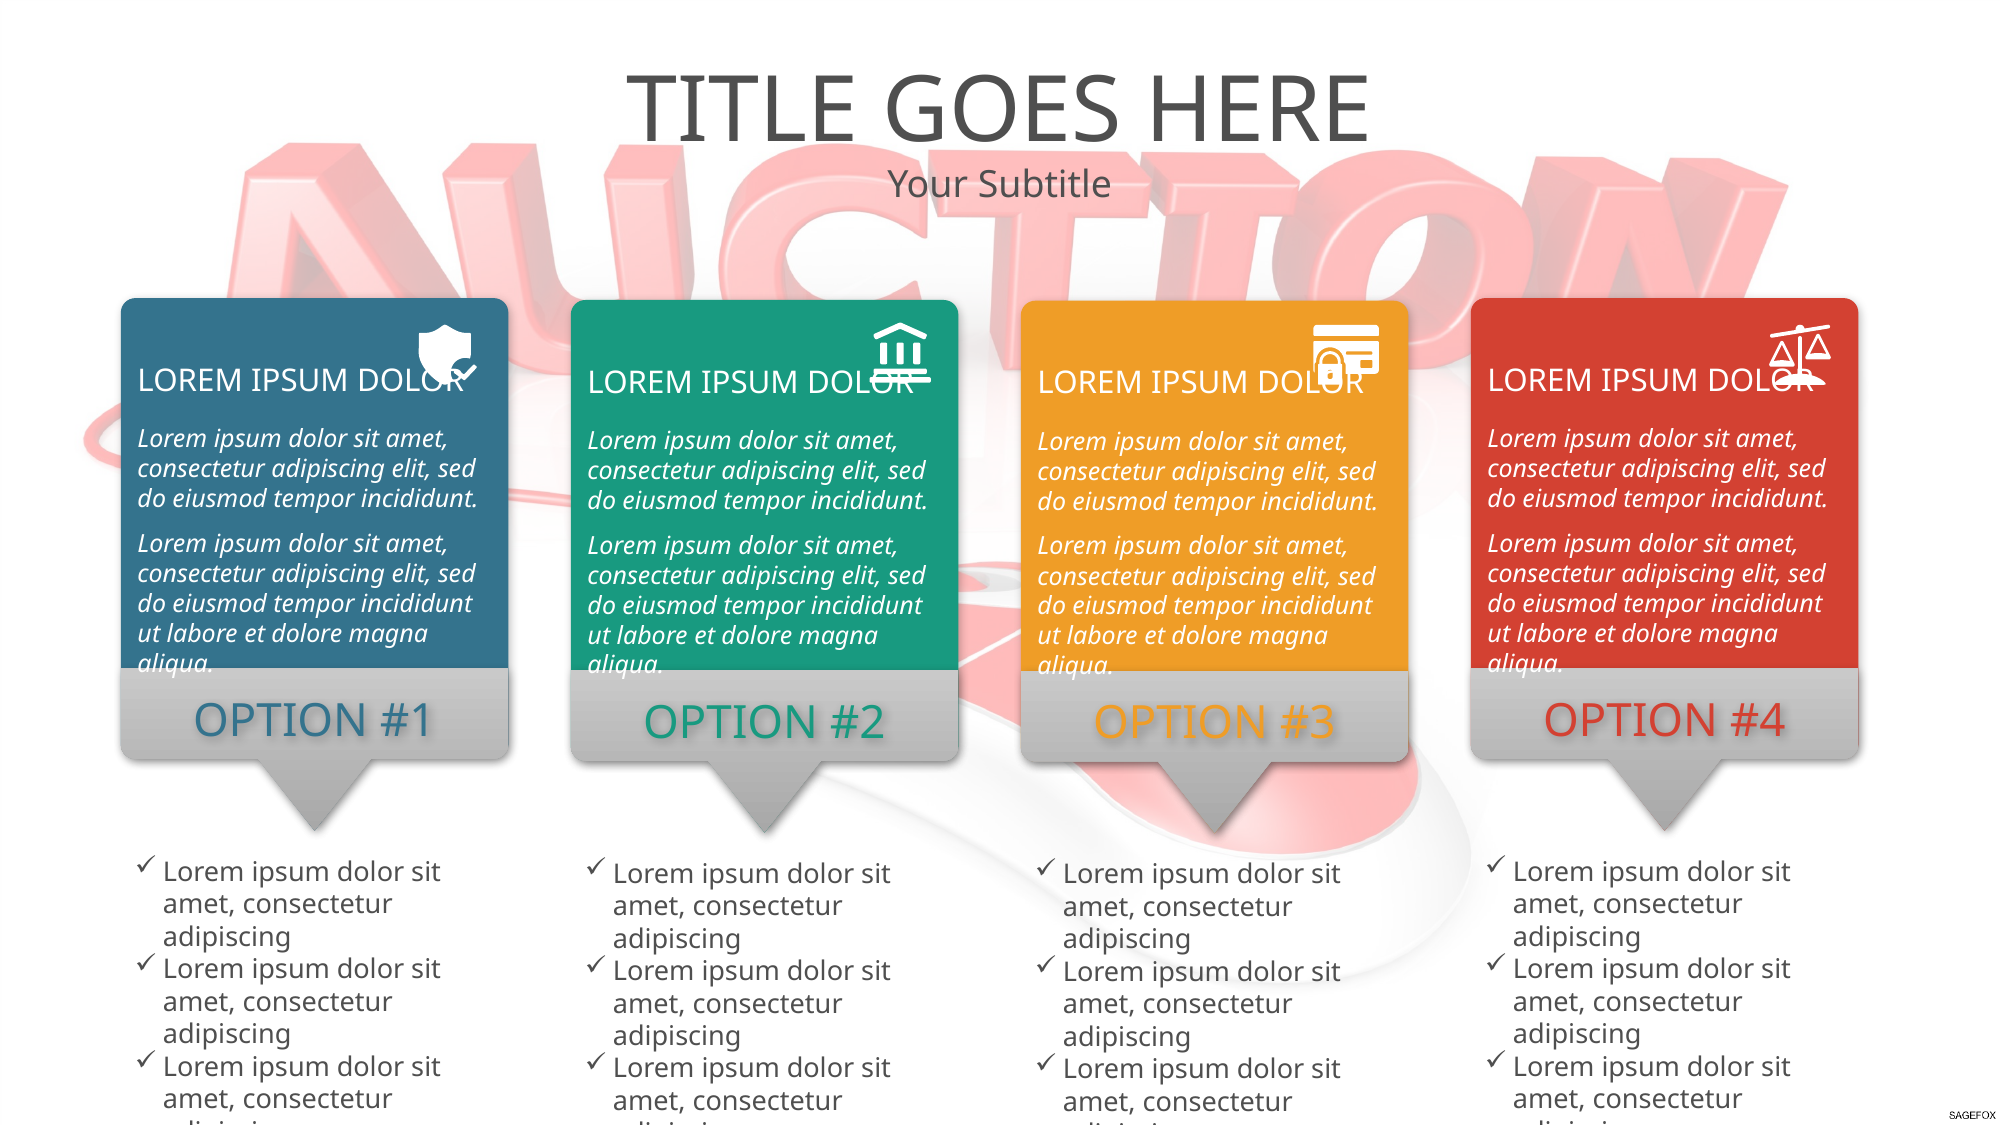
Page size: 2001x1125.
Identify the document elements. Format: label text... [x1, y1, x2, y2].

text_box TITLE GOES HERE Your Subtitle [548, 42, 1452, 212]
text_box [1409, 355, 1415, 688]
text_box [570, 299, 959, 833]
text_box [869, 322, 931, 383]
picture [1925, 0, 2001, 1125]
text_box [1769, 324, 1831, 385]
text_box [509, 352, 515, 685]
text_box Lorem ipsum dolor sit amet, consectetur adipiscing Lorem ipsum dolor sit amet, consectetur adipiscing Lorem ipsum dolor sit amet, consectetur adipiscing [569, 848, 958, 1125]
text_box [120, 298, 509, 831]
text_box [1470, 298, 1859, 831]
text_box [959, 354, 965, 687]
text_box Lorem ipsum dolor sit amet, consectetur adipiscing Lorem ipsum dolor sit amet, consectetur adipiscing Lorem ipsum dolor sit amet, consectetur adipiscing [119, 846, 508, 1125]
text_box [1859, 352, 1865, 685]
text_box Lorem ipsum dolor sit amet, consectetur adipiscing Lorem ipsum dolor sit amet, consectetur adipiscing Lorem ipsum dolor sit amet, consectetur adipiscing [1019, 849, 1408, 1125]
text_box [418, 324, 477, 385]
text_box Lorem ipsum dolor sit amet, consectetur adipiscing Lorem ipsum dolor sit amet, consectetur adipiscing Lorem ipsum dolor sit amet, consectetur adipiscing [1469, 846, 1858, 1125]
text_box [1313, 324, 1379, 385]
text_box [1020, 300, 1409, 834]
